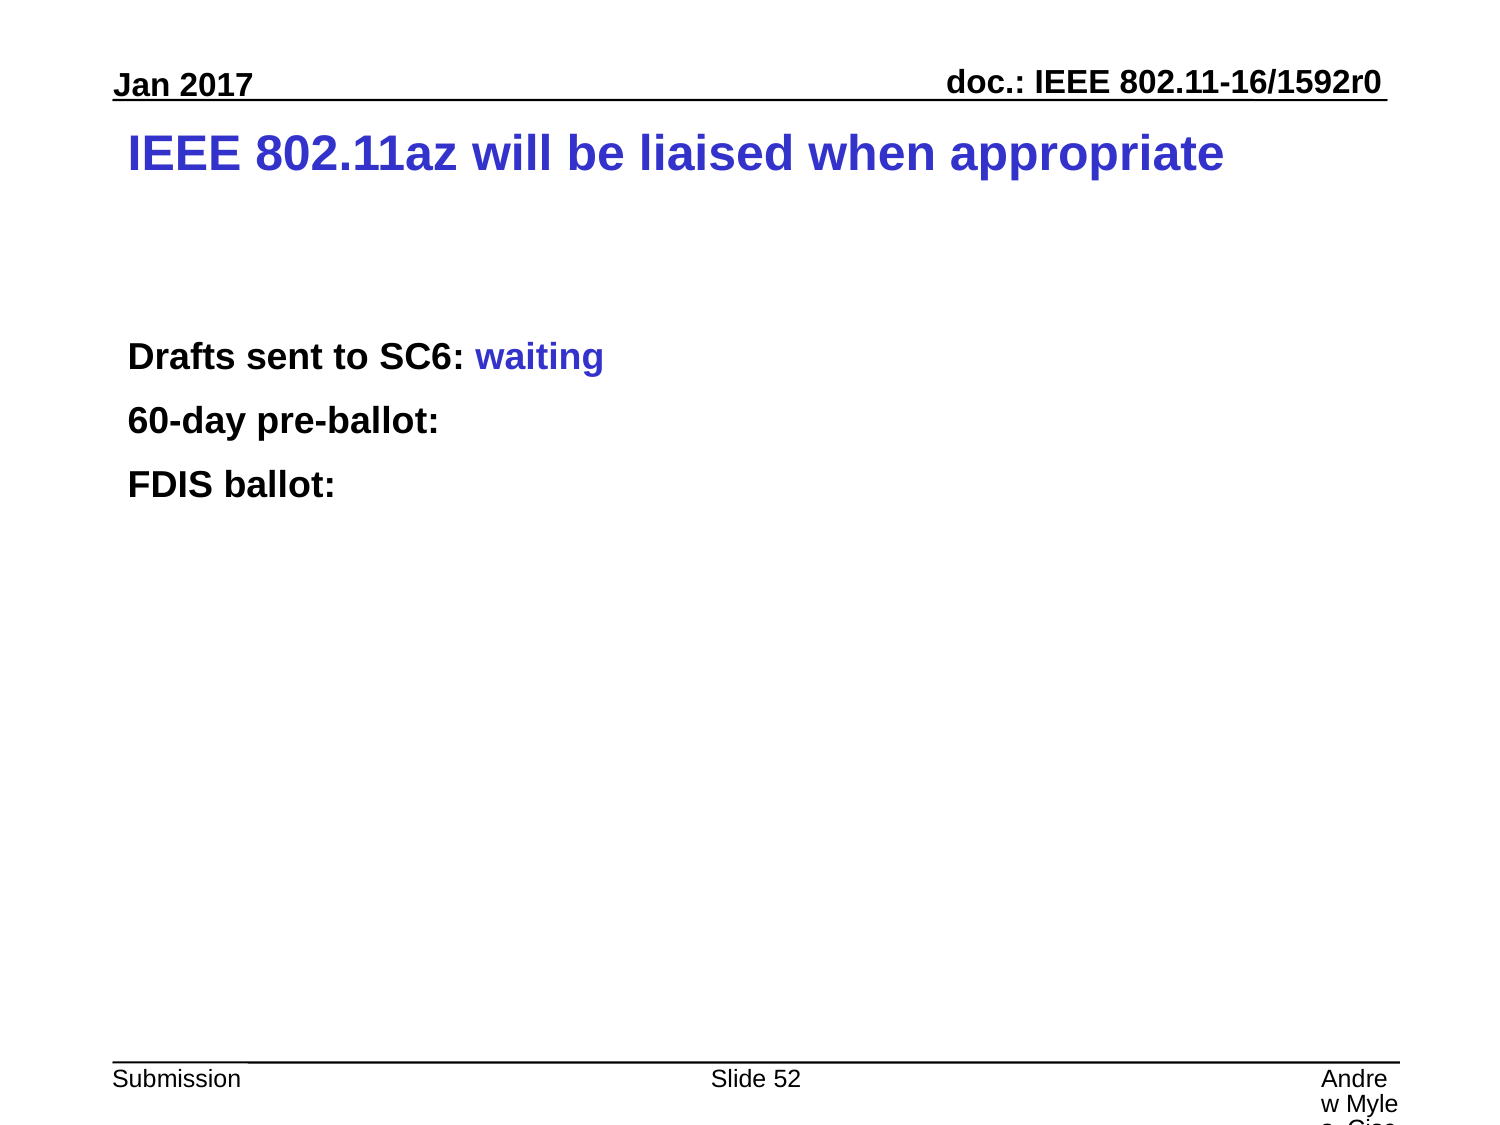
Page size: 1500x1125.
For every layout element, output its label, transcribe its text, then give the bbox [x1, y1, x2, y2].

slide_number Slide 52 [709, 1061, 803, 1093]
title IEEE 802.11az will be liaised when appropriate [112, 112, 1388, 288]
footer Andrew Myles, Cisco [1320, 1061, 1402, 1093]
list Drafts sent to SC6: waiting 60-day pre-ballot: FDIS ballot: [112, 324, 1388, 1000]
